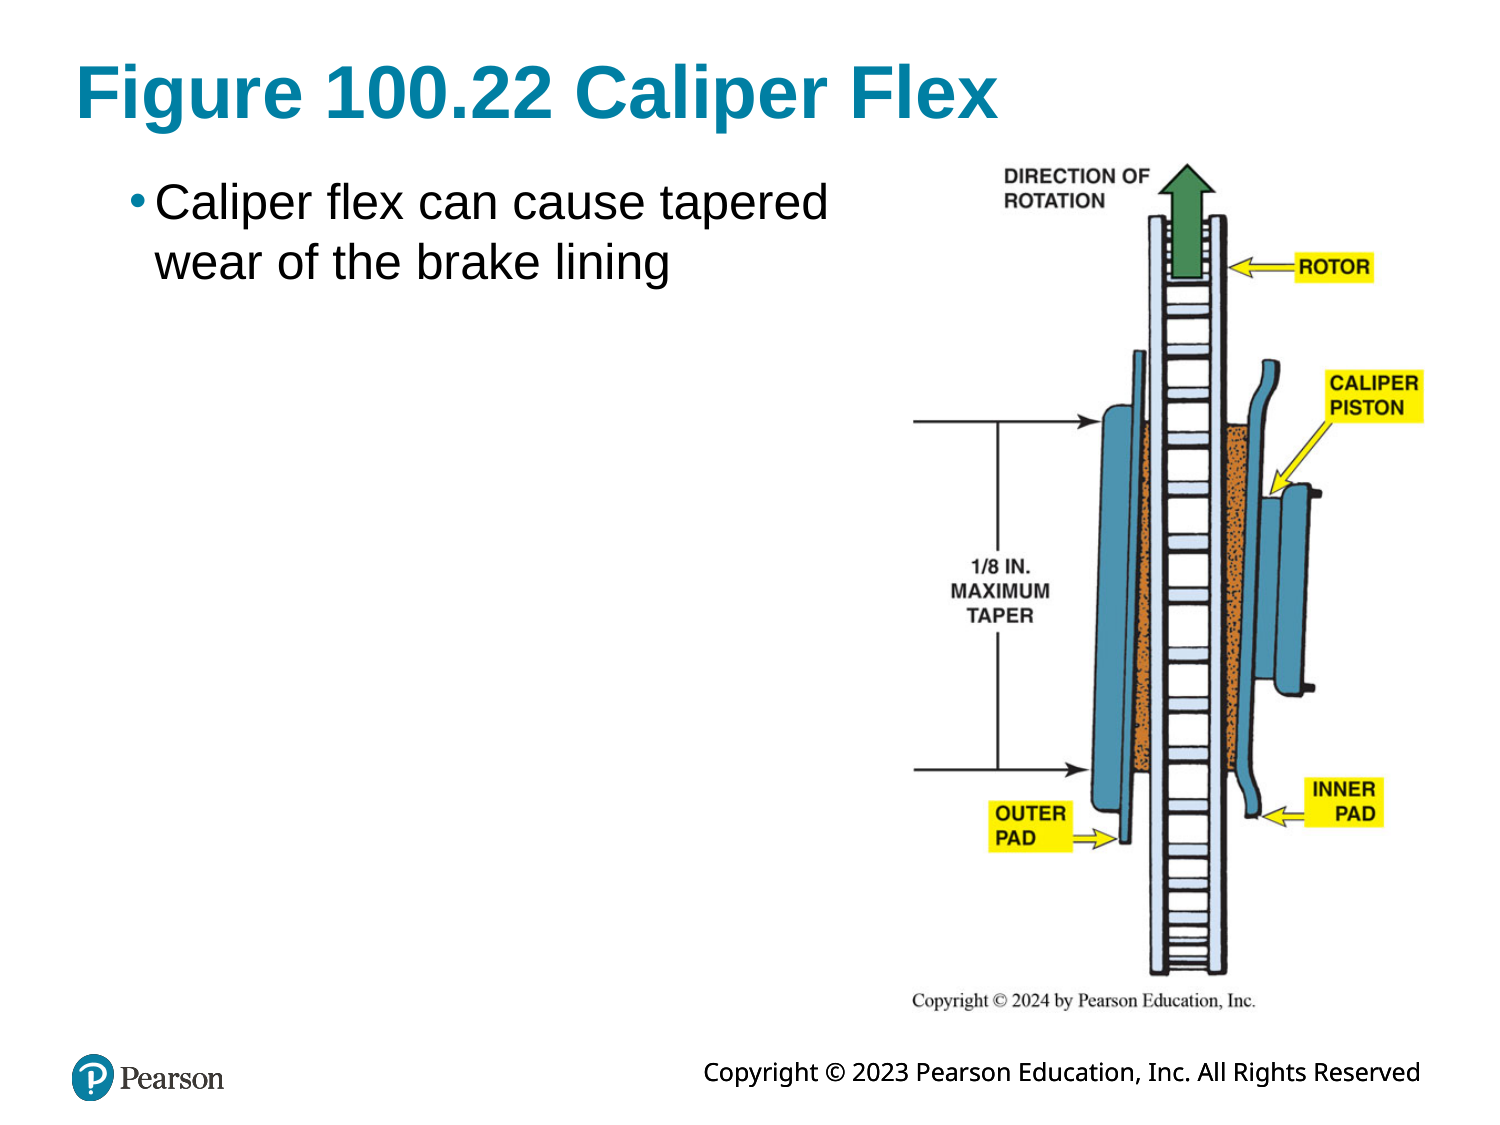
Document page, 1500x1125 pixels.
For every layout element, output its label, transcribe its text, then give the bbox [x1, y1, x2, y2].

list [912, 162, 1426, 1014]
picture [80, 1063, 106, 1088]
title Figure 100.22 Caliper Flex [75, 36, 1425, 143]
picture [72, 1088, 83, 1101]
list Caliper flex can cause tapered wear of the brake lining [112, 162, 911, 360]
picture [72, 1054, 87, 1070]
picture [98, 1054, 224, 1101]
